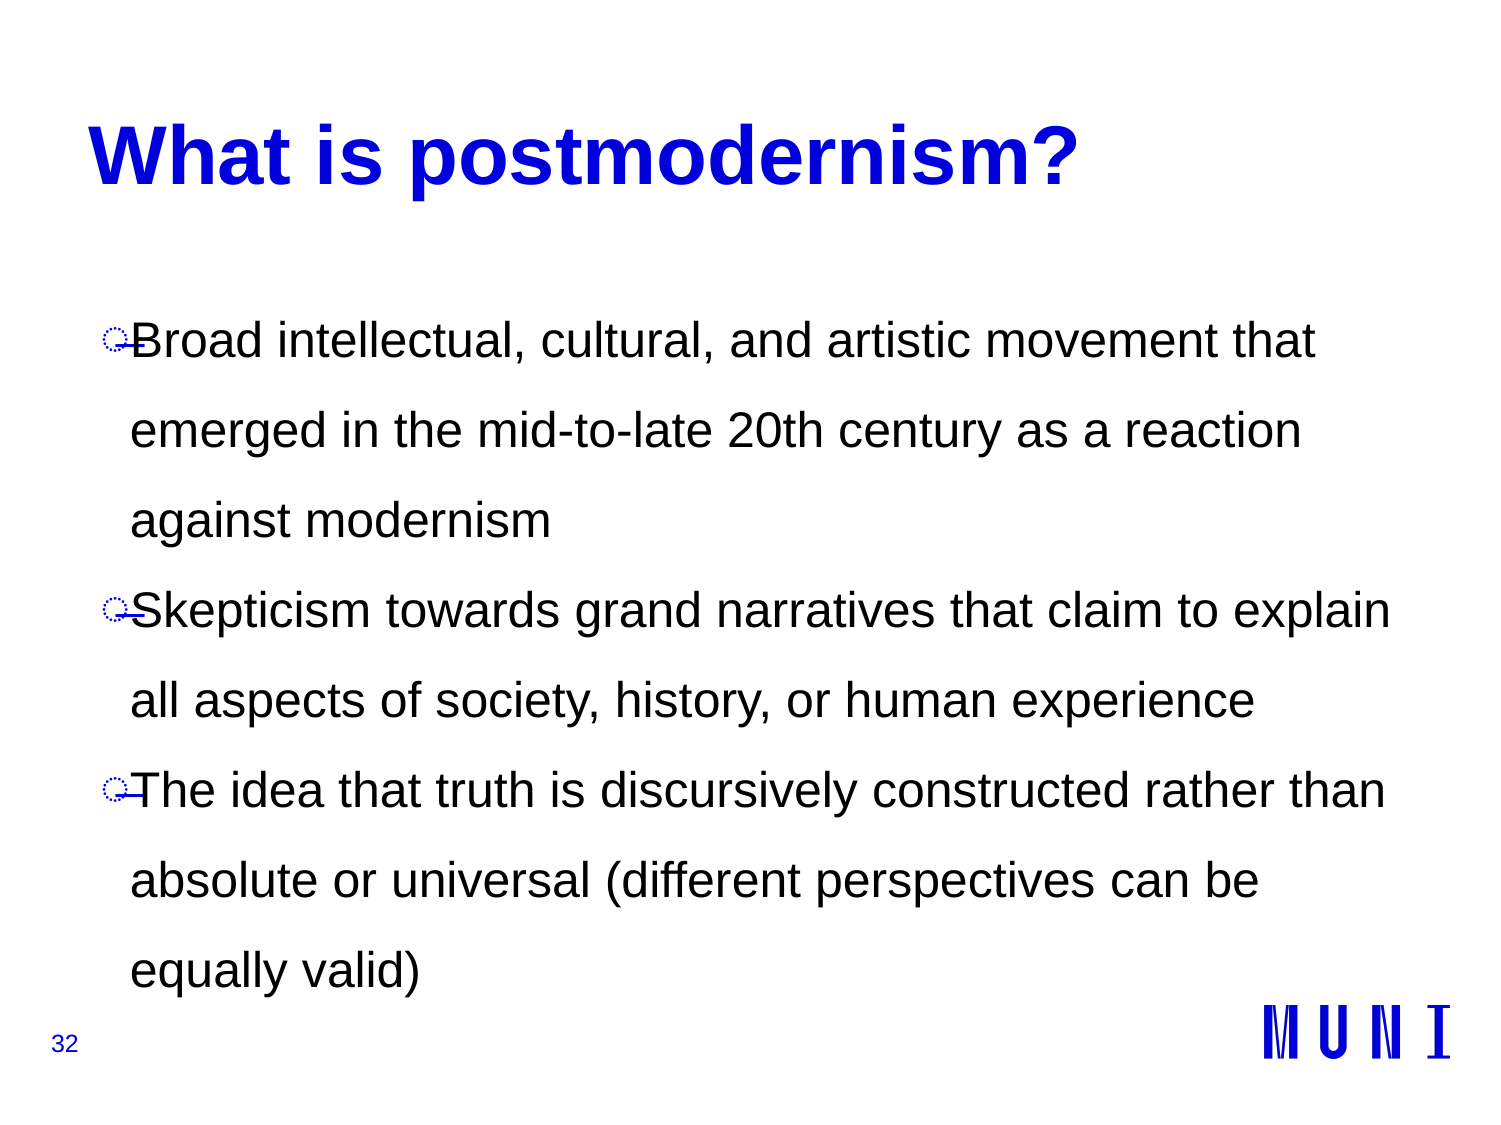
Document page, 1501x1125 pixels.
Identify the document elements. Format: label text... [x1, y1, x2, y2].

picture [1264, 1005, 1450, 1059]
title What is postmodernism? [88, 118, 1412, 193]
slide_number 32 [50, 1021, 82, 1063]
list Broad intellectual, cultural, and artistic movement that emerged in the mid-to-late 20th century as a reaction against modernism Skepticism towards grand narratives that claim to explain all aspects of society, history, or human experience The idea that truth is discursively constructed rather than absolute or universal (different perspectives can be equally valid) [88, 277, 1412, 957]
